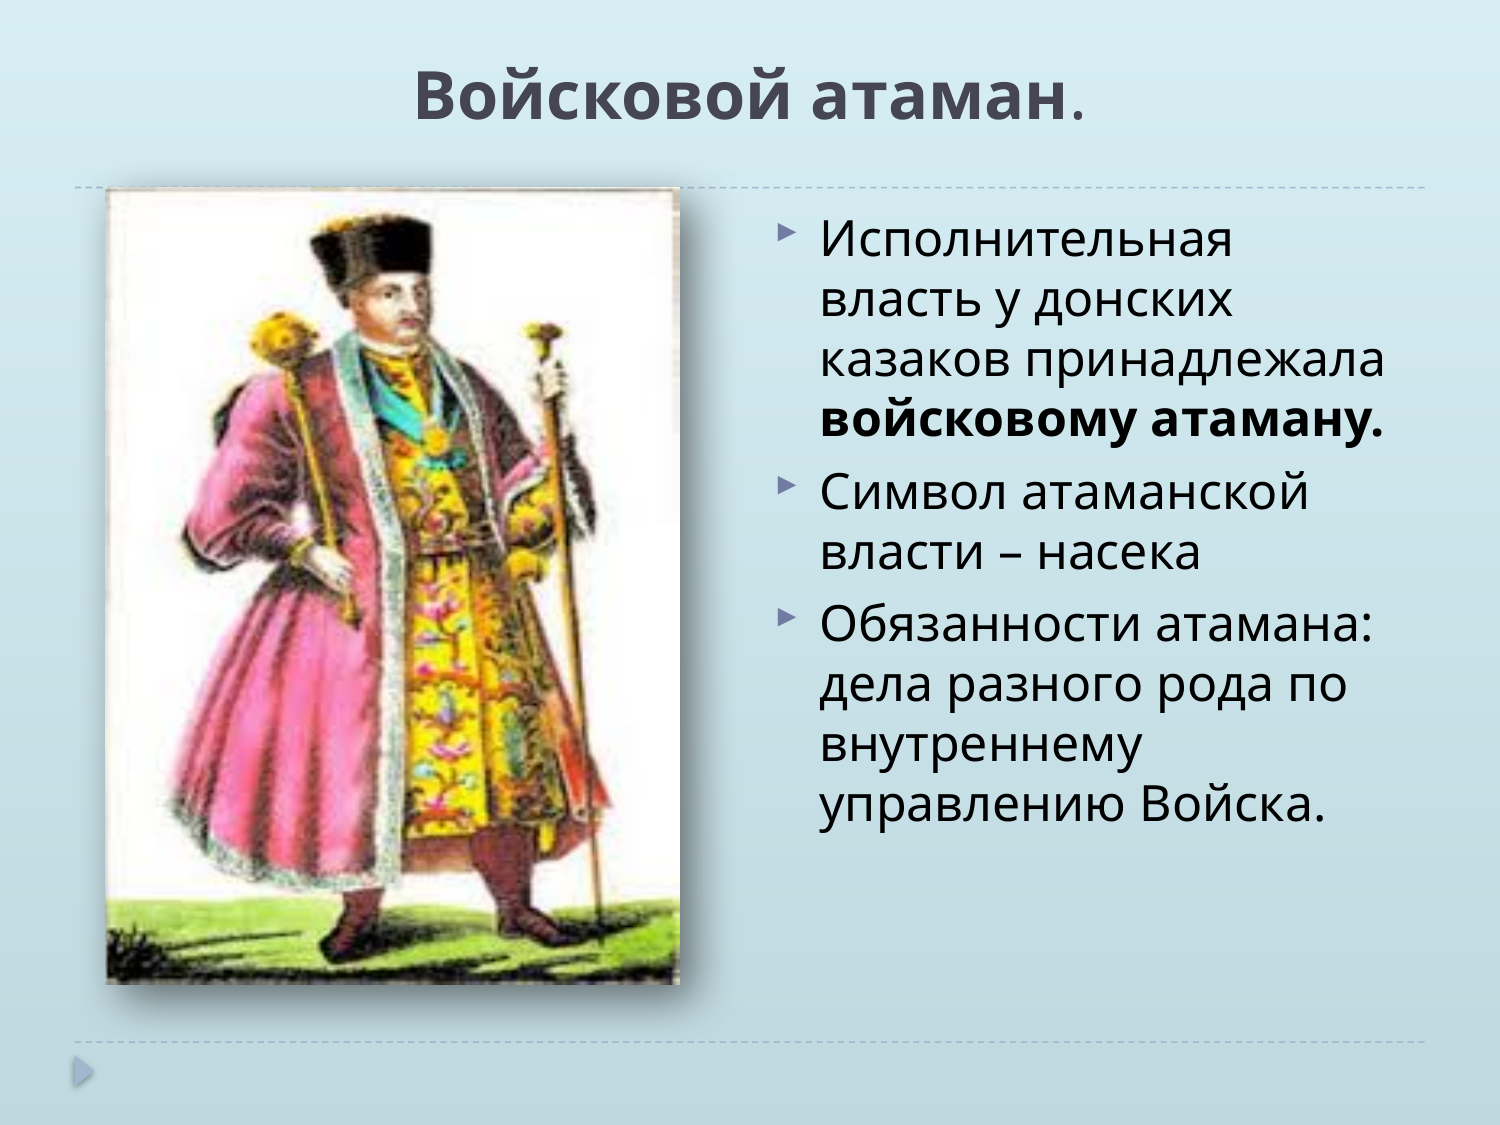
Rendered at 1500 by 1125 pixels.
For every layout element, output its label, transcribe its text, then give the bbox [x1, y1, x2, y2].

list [105, 187, 680, 985]
list Исполнительная власть у донских казаков принадлежала войсковому атаману. Символ атаманской власти – насека Обязанности атамана: дела разного рода по внутреннему управлению Войска. [759, 199, 1423, 1010]
title Войсковой атаман. [75, 37, 1425, 141]
